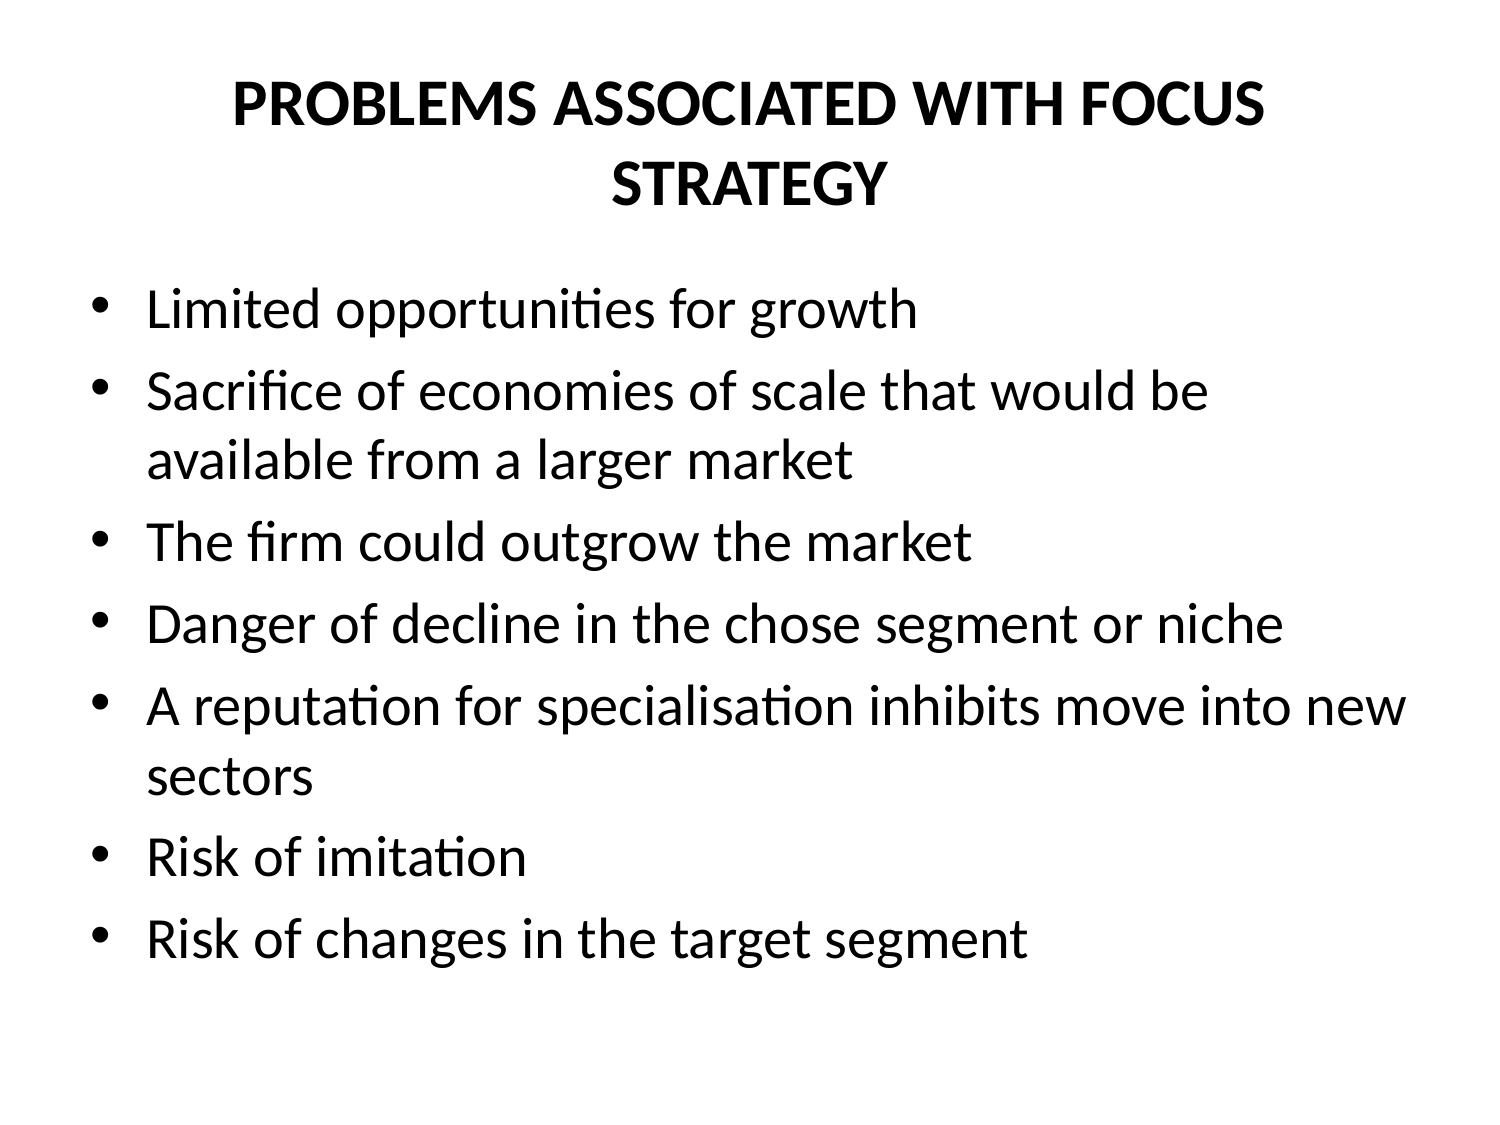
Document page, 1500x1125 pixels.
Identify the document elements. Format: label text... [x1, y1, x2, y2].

list Limited opportunities for growth Sacrifice of economies of scale that would be available from a larger market The firm could outgrow the market Danger of decline in the chose segment or niche A reputation for specialisation inhibits move into new sectors Risk of imitation Risk of changes in the target segment [75, 262, 1425, 1005]
title PROBLEMS ASSOCIATED WITH FOCUS STRATEGY [75, 45, 1425, 233]
